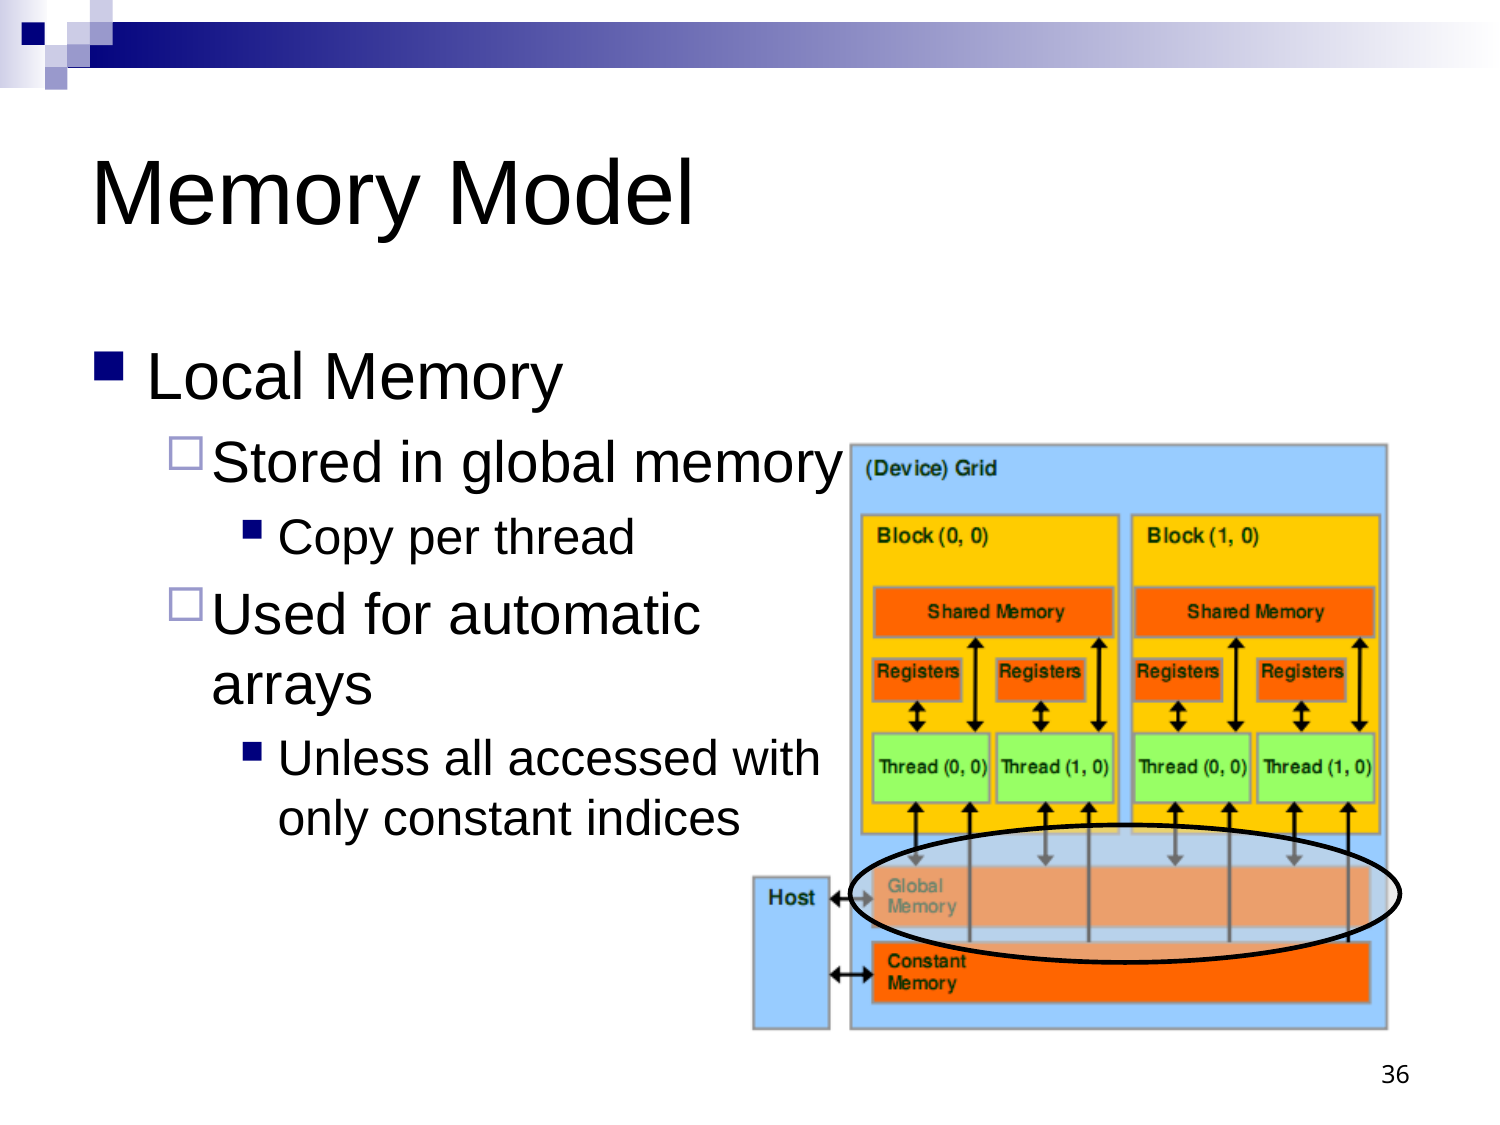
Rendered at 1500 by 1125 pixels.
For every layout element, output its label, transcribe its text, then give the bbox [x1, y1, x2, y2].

slide_number 36 [1074, 1024, 1426, 1101]
title Memory Model [75, 75, 1425, 300]
list Local Memory Stored in global memory Copy per thread Used for automatic arrays Unless all accessed with only constant indices [75, 324, 875, 963]
picture [737, 399, 1416, 1057]
